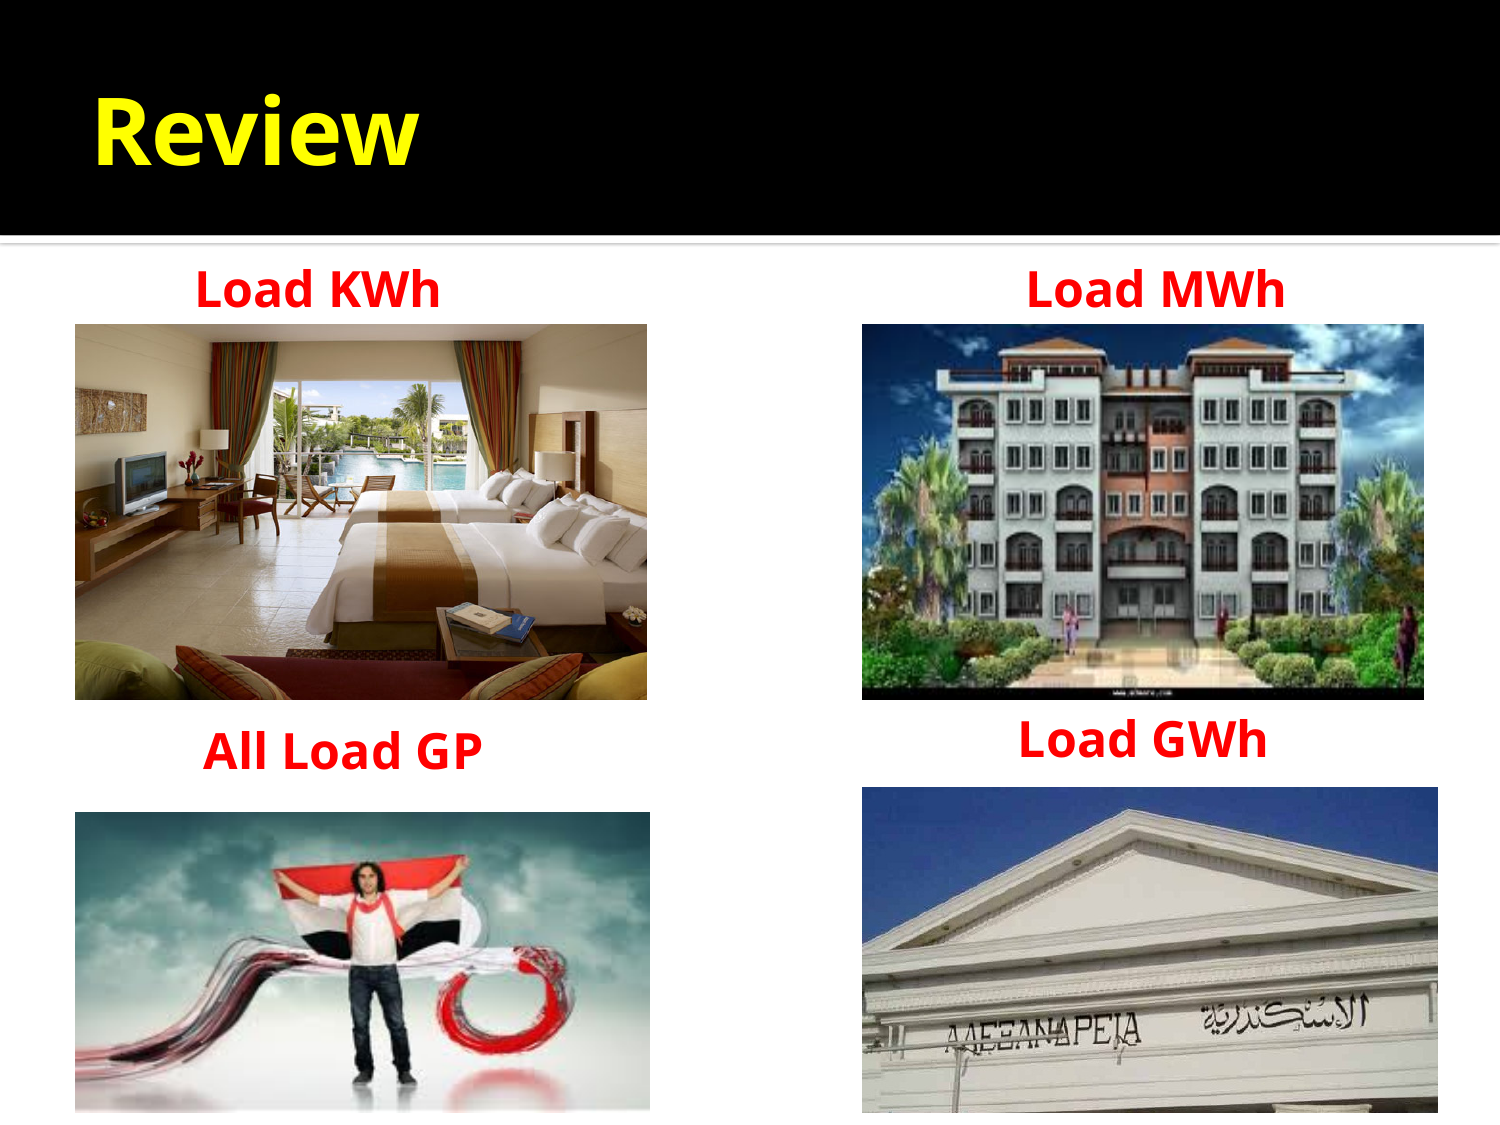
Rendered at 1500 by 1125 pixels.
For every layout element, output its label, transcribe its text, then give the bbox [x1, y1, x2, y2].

title Review [75, 25, 1425, 231]
picture [74, 812, 650, 1113]
picture [74, 324, 647, 700]
text_box Load GWh [962, 708, 1325, 775]
picture [862, 787, 1438, 1113]
text_box Load KWh [137, 249, 500, 323]
text_box Load MWh [974, 249, 1338, 323]
picture [862, 324, 1424, 700]
text_box All Load GP [162, 711, 525, 787]
